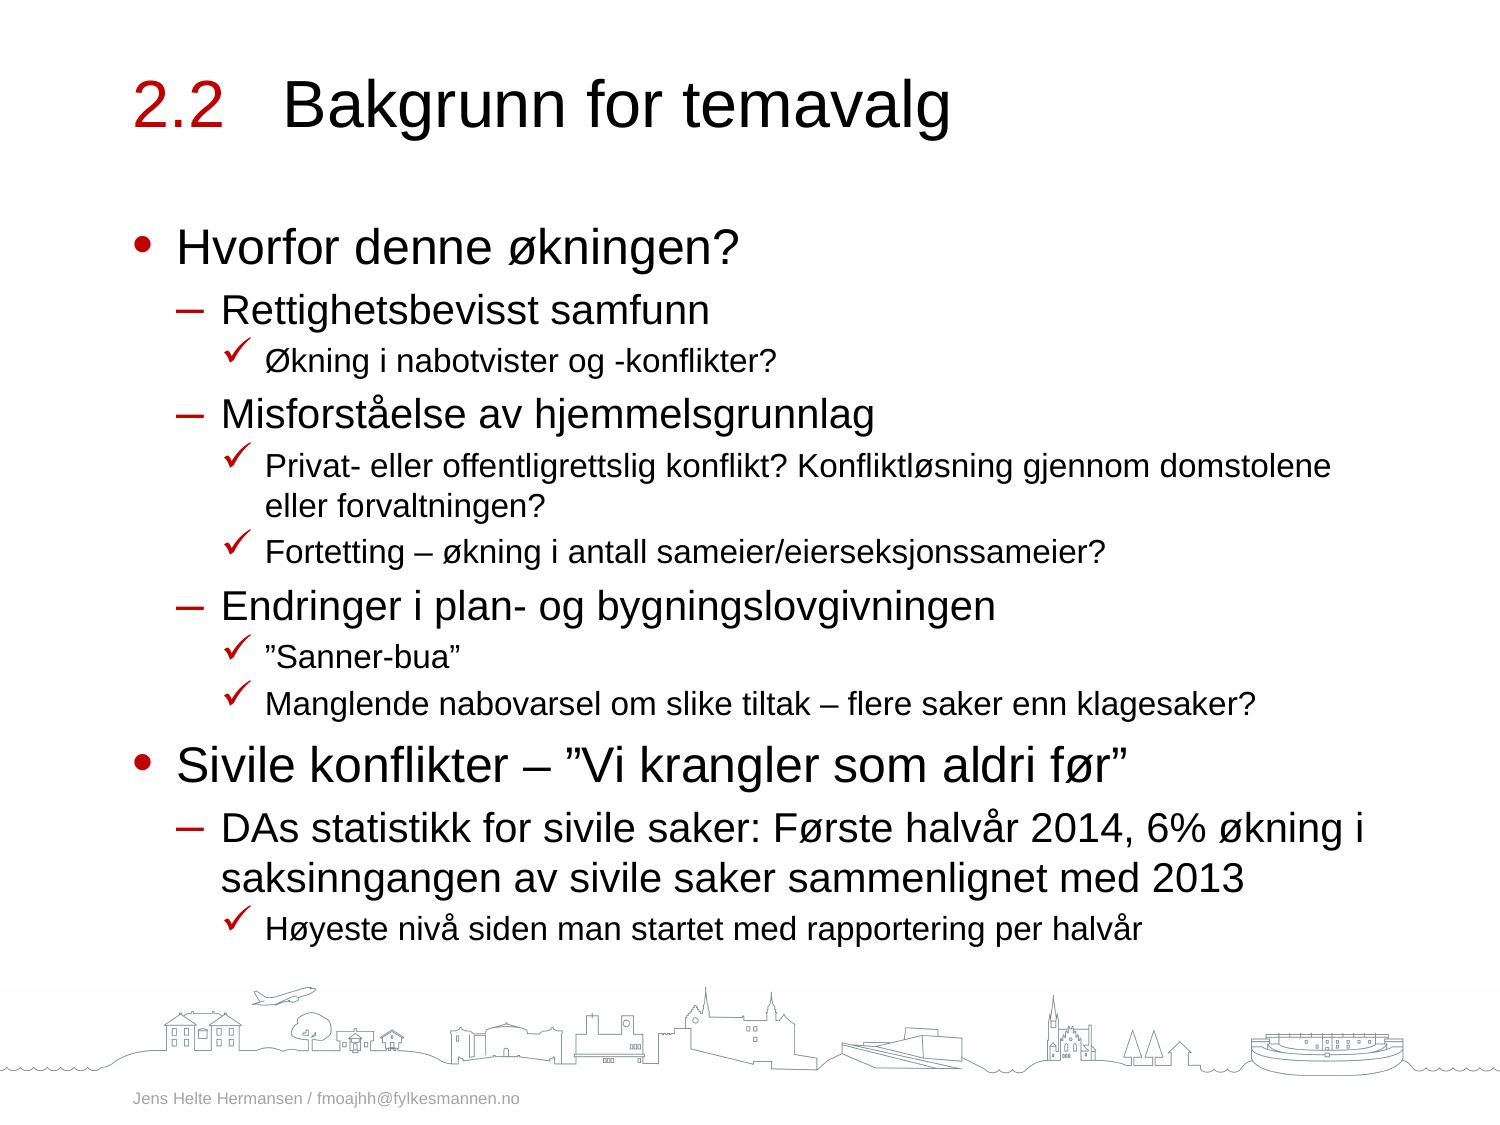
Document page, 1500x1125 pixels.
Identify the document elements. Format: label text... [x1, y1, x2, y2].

footer Jens Helte Hermansen / fmoajhh@fylkesmannen.no [118, 1080, 1382, 1117]
picture [0, 987, 1500, 1076]
list 2.2 Bakgrunn for temavalg [118, 59, 1382, 142]
list Hvorfor denne økningen? Rettighetsbevisst samfunn Økning i nabotvister og -konflikter? Misforståelse av hjemmelsgrunnlag Privat- eller offentligrettslig konflikt? Konfliktløsning gjennom domstolene eller forvaltningen? Fortetting – økning i antall sameier/eierseksjonssameier? Endringer i plan- og bygningslovgivningen ”Sanner-bua” Manglende nabovarsel om slike tiltak – flere saker enn klagesaker? Sivile konflikter – ”Vi krangler som aldri før” DAs statistikk for sivile saker: Første halvår 2014, 6% økning i saksinngangen av sivile saker sammenlignet med 2013 Høyeste nivå siden man startet med rapportering per halvår [118, 206, 1382, 950]
